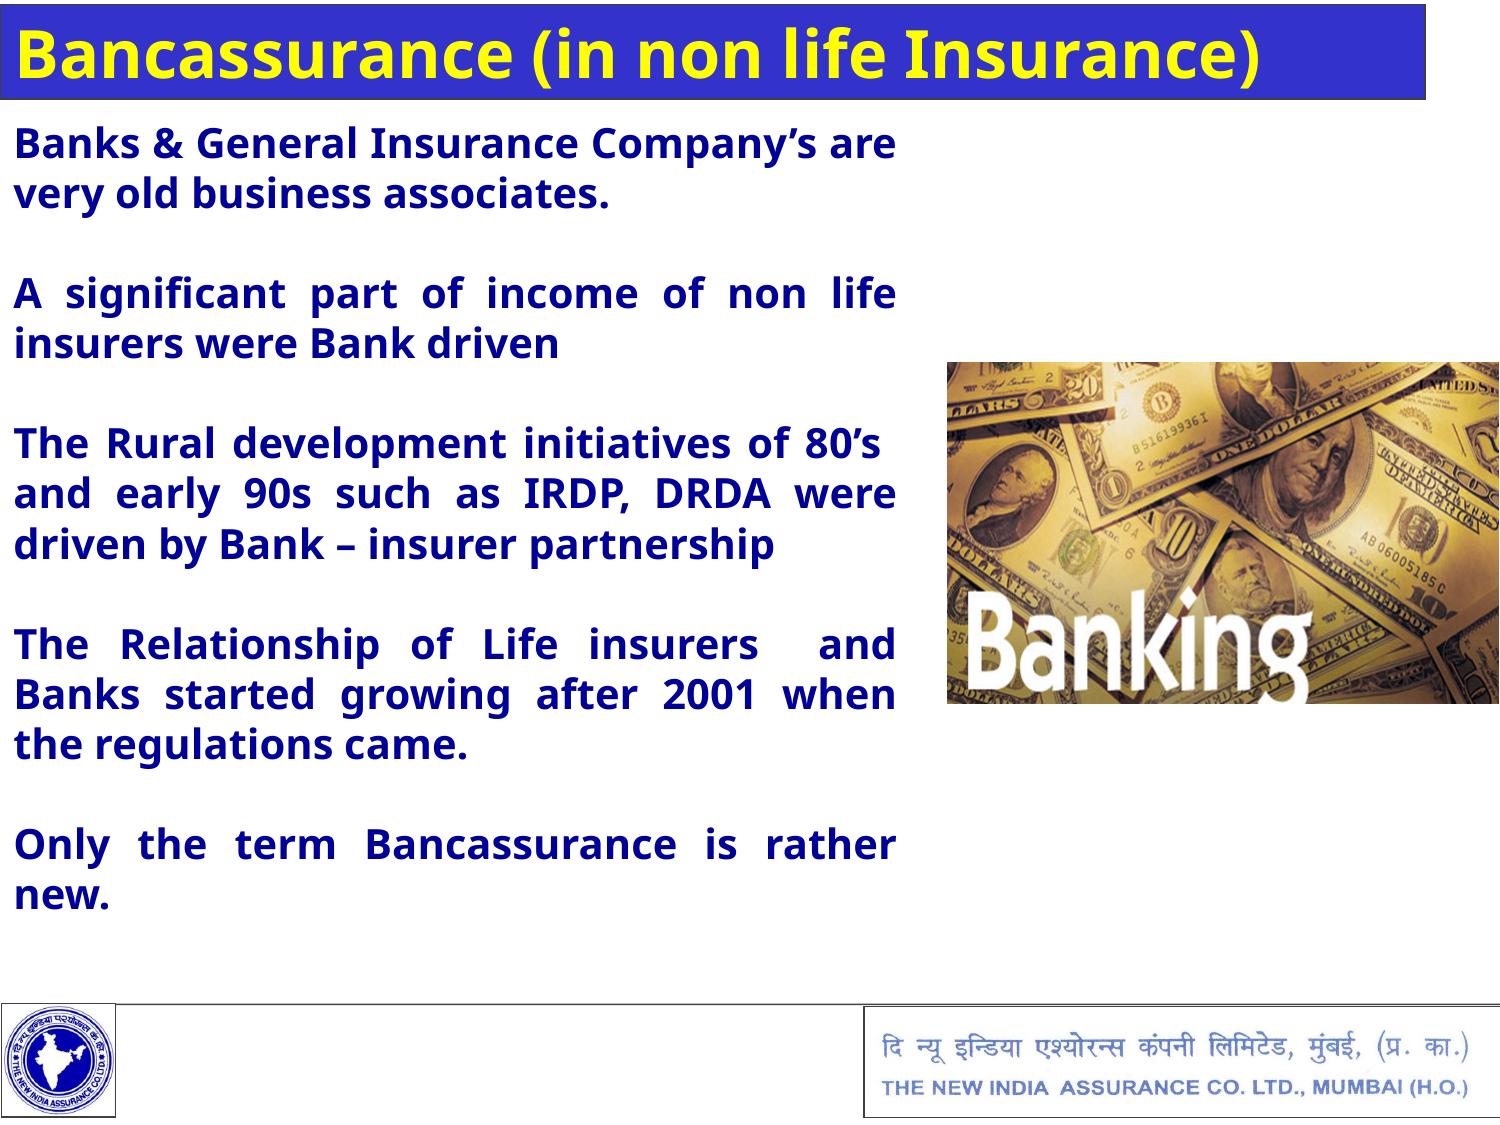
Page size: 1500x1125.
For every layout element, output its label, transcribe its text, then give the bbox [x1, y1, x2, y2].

text_box Banks & General Insurance Company’s are very old business associates. A significant part of income of non life insurers were Bank driven The Rural development initiatives of 80’s and early 90s such as IRDP, DRDA were driven by Bank – insurer partnership The Relationship of Life insurers and Banks started growing after 2001 when the regulations came. Only the term Bancassurance is rather new. [0, 109, 913, 1045]
picture [947, 362, 1499, 704]
text_box Bancassurance (in non life Insurance) [0, 4, 1425, 100]
picture [1, 1003, 115, 1117]
picture [864, 1007, 1500, 1117]
